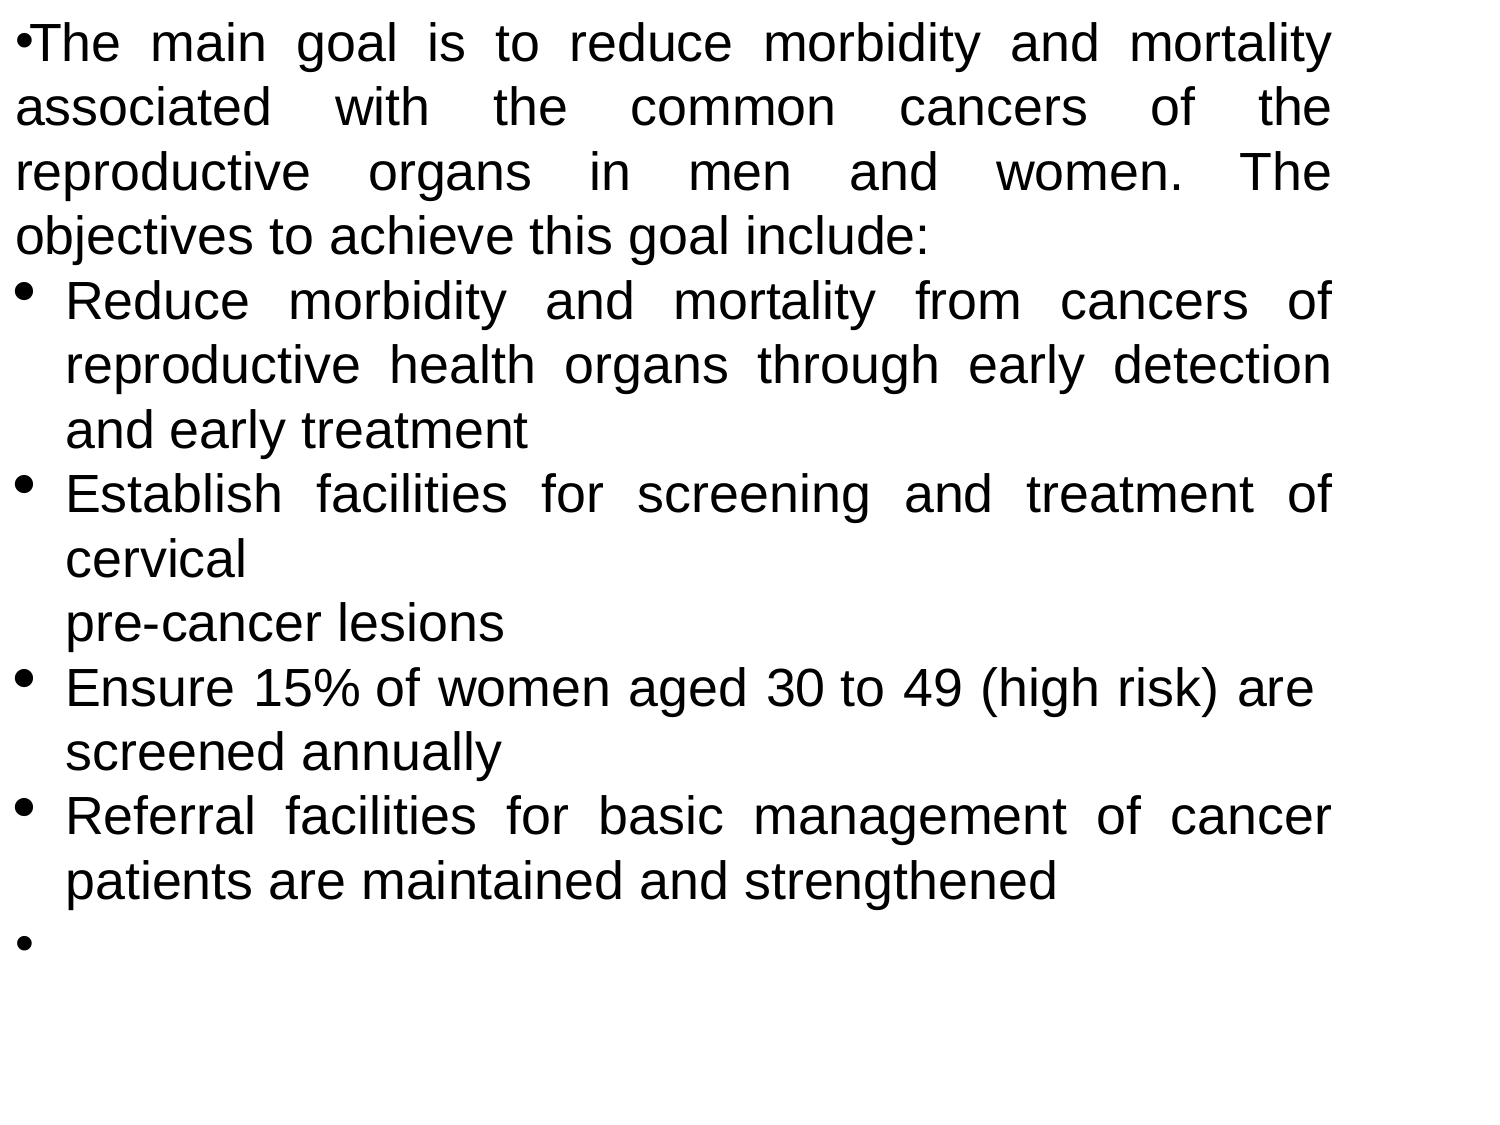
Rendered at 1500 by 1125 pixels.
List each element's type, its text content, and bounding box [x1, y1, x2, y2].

list The main goal is to reduce morbidity and mortality associated with the common cancers of the reproductive organs in men and women. The objectives to achieve this goal include: Reduce morbidity and mortality from cancers of reproductive health organs through early detection and early treatment Establish facilities for screening and treatment of cervical pre-cancer lesions Ensure 15% of women aged 30 to 49 (high risk) are screened annually Referral facilities for basic management of cancer patients are maintained and strengthened [0, 0, 1350, 1005]
